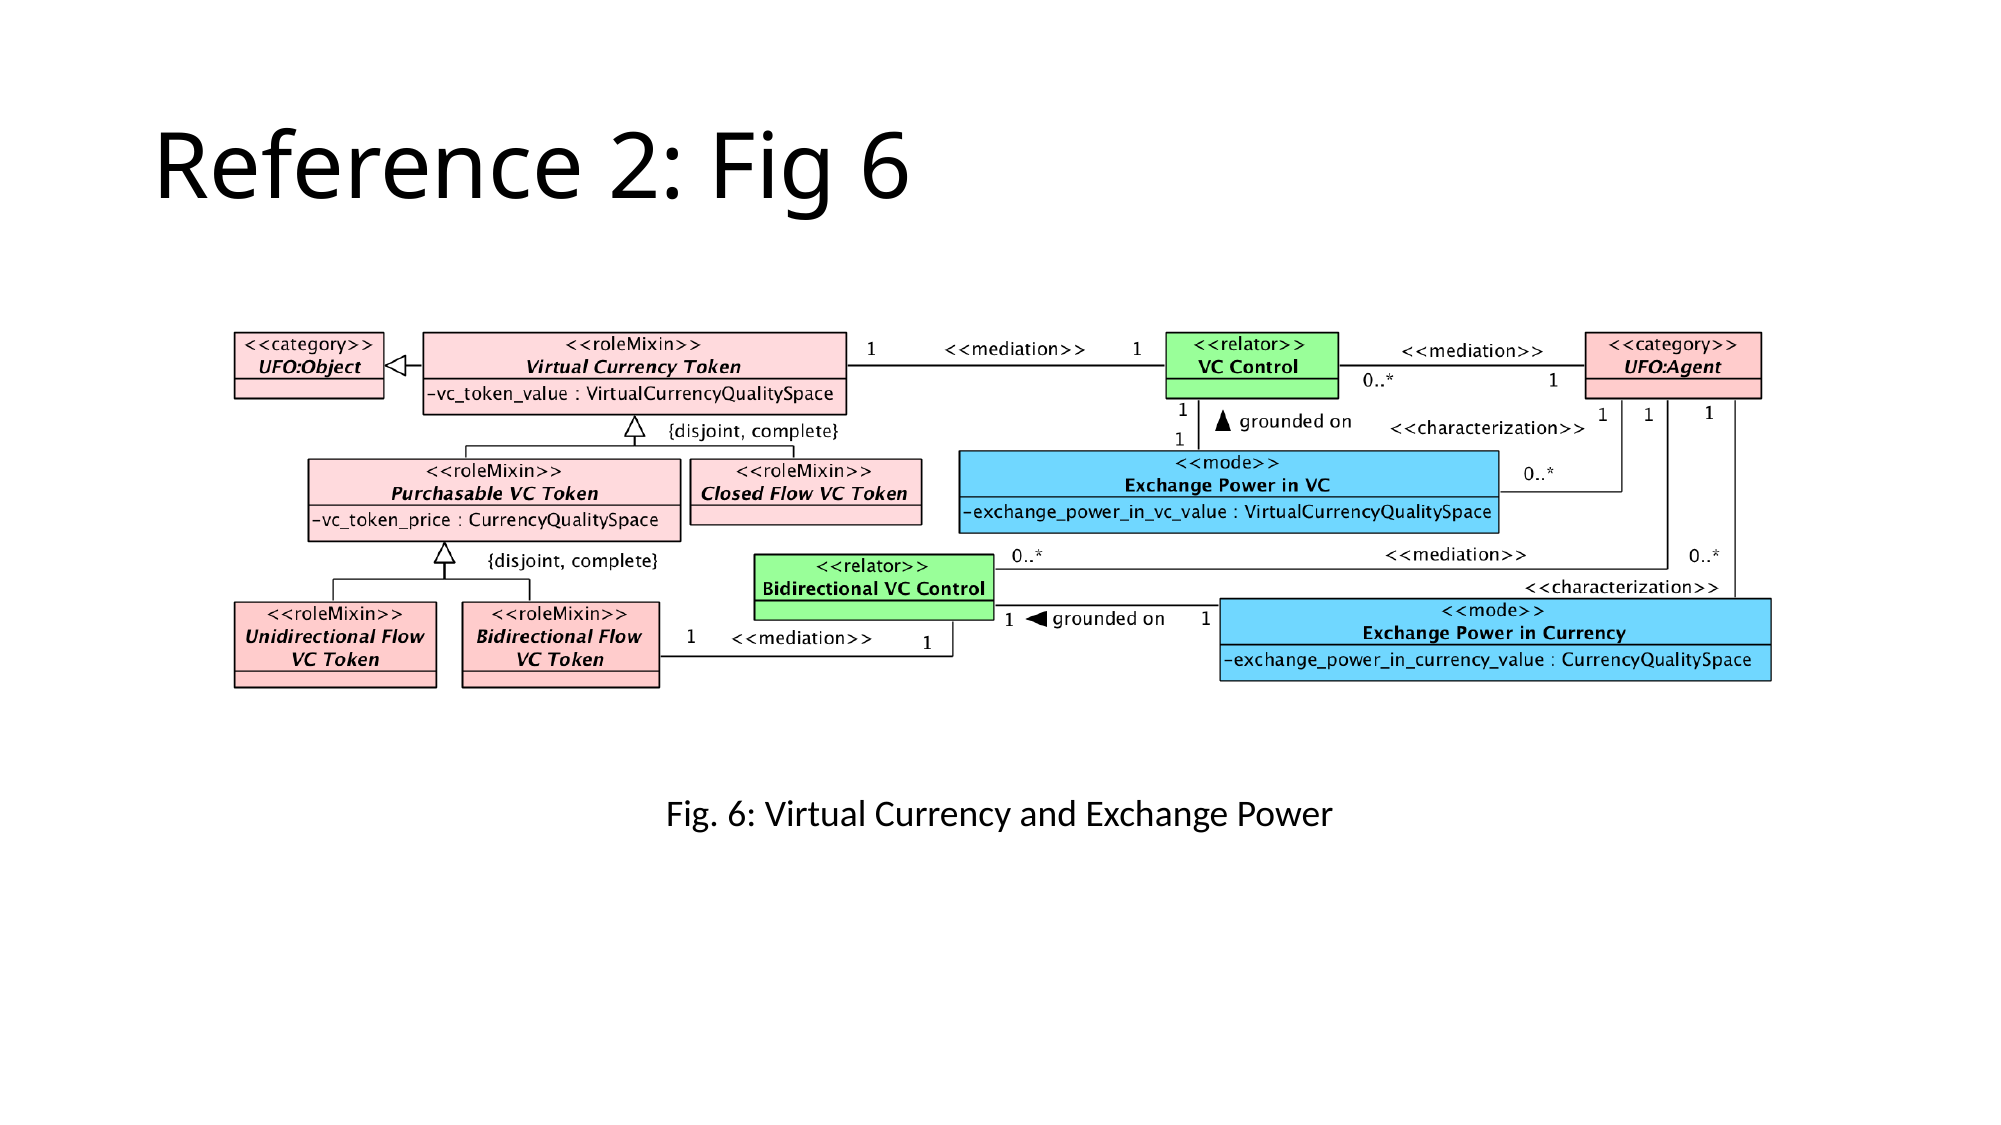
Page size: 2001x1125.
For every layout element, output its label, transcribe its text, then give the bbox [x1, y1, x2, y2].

text_box Fig. 6: Virtual Currency and Exchange Power [651, 781, 1349, 842]
title Reference 2: Fig 6 [137, 59, 1863, 278]
picture [224, 322, 1776, 693]
